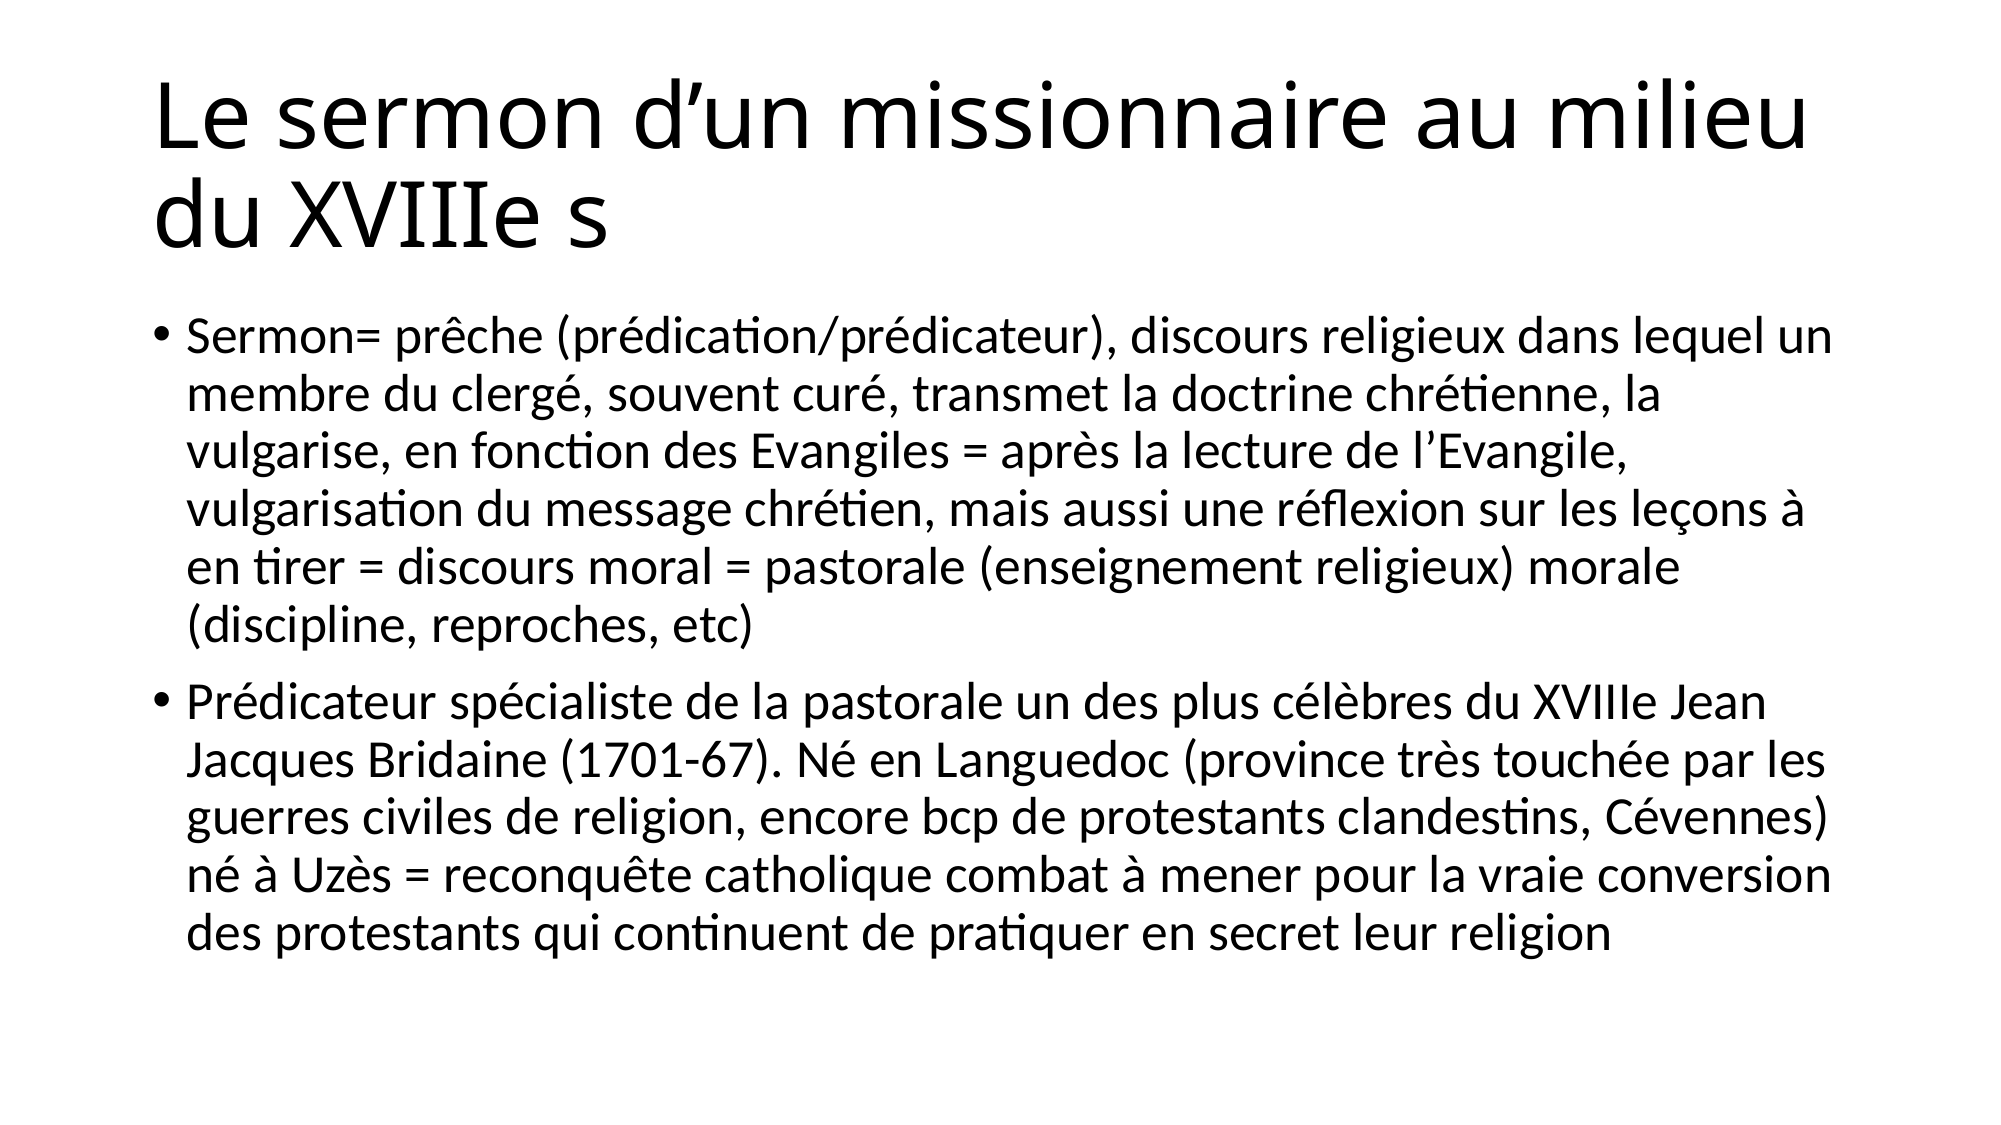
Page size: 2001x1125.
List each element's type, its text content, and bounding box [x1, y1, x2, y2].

list Sermon= prêche (prédication/prédicateur), discours religieux dans lequel un membre du clergé, souvent curé, transmet la doctrine chrétienne, la vulgarise, en fonction des Evangiles = après la lecture de l’Evangile, vulgarisation du message chrétien, mais aussi une réflexion sur les leçons à en tirer = discours moral = pastorale (enseignement religieux) morale (discipline, reproches, etc) Prédicateur spécialiste de la pastorale un des plus célèbres du XVIIIe Jean Jacques Bridaine (1701-67). Né en Languedoc (province très touchée par les guerres civiles de religion, encore bcp de protestants clandestins, Cévennes) né à Uzès = reconquête catholique combat à mener pour la vraie conversion des protestants qui continuent de pratiquer en secret leur religion [137, 299, 1863, 1014]
title Le sermon d’un missionnaire au milieu du XVIIIe s [137, 59, 1863, 278]
